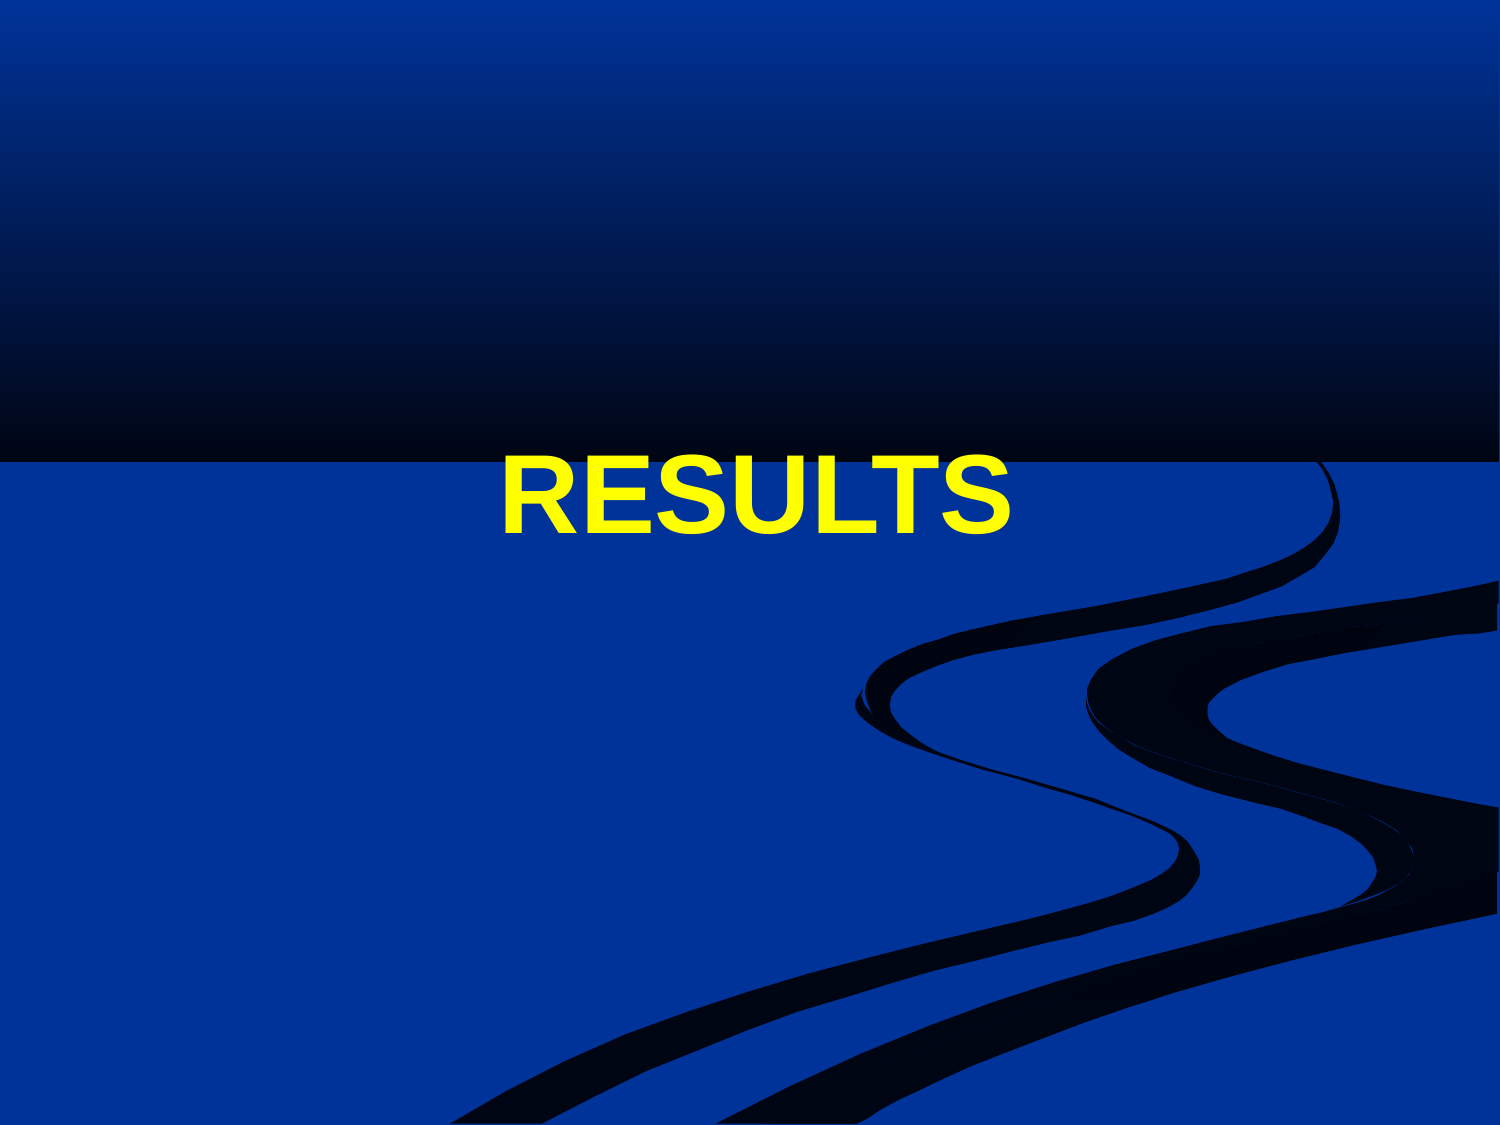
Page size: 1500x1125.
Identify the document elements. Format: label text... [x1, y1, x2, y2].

title RESULTS [81, 360, 1433, 549]
